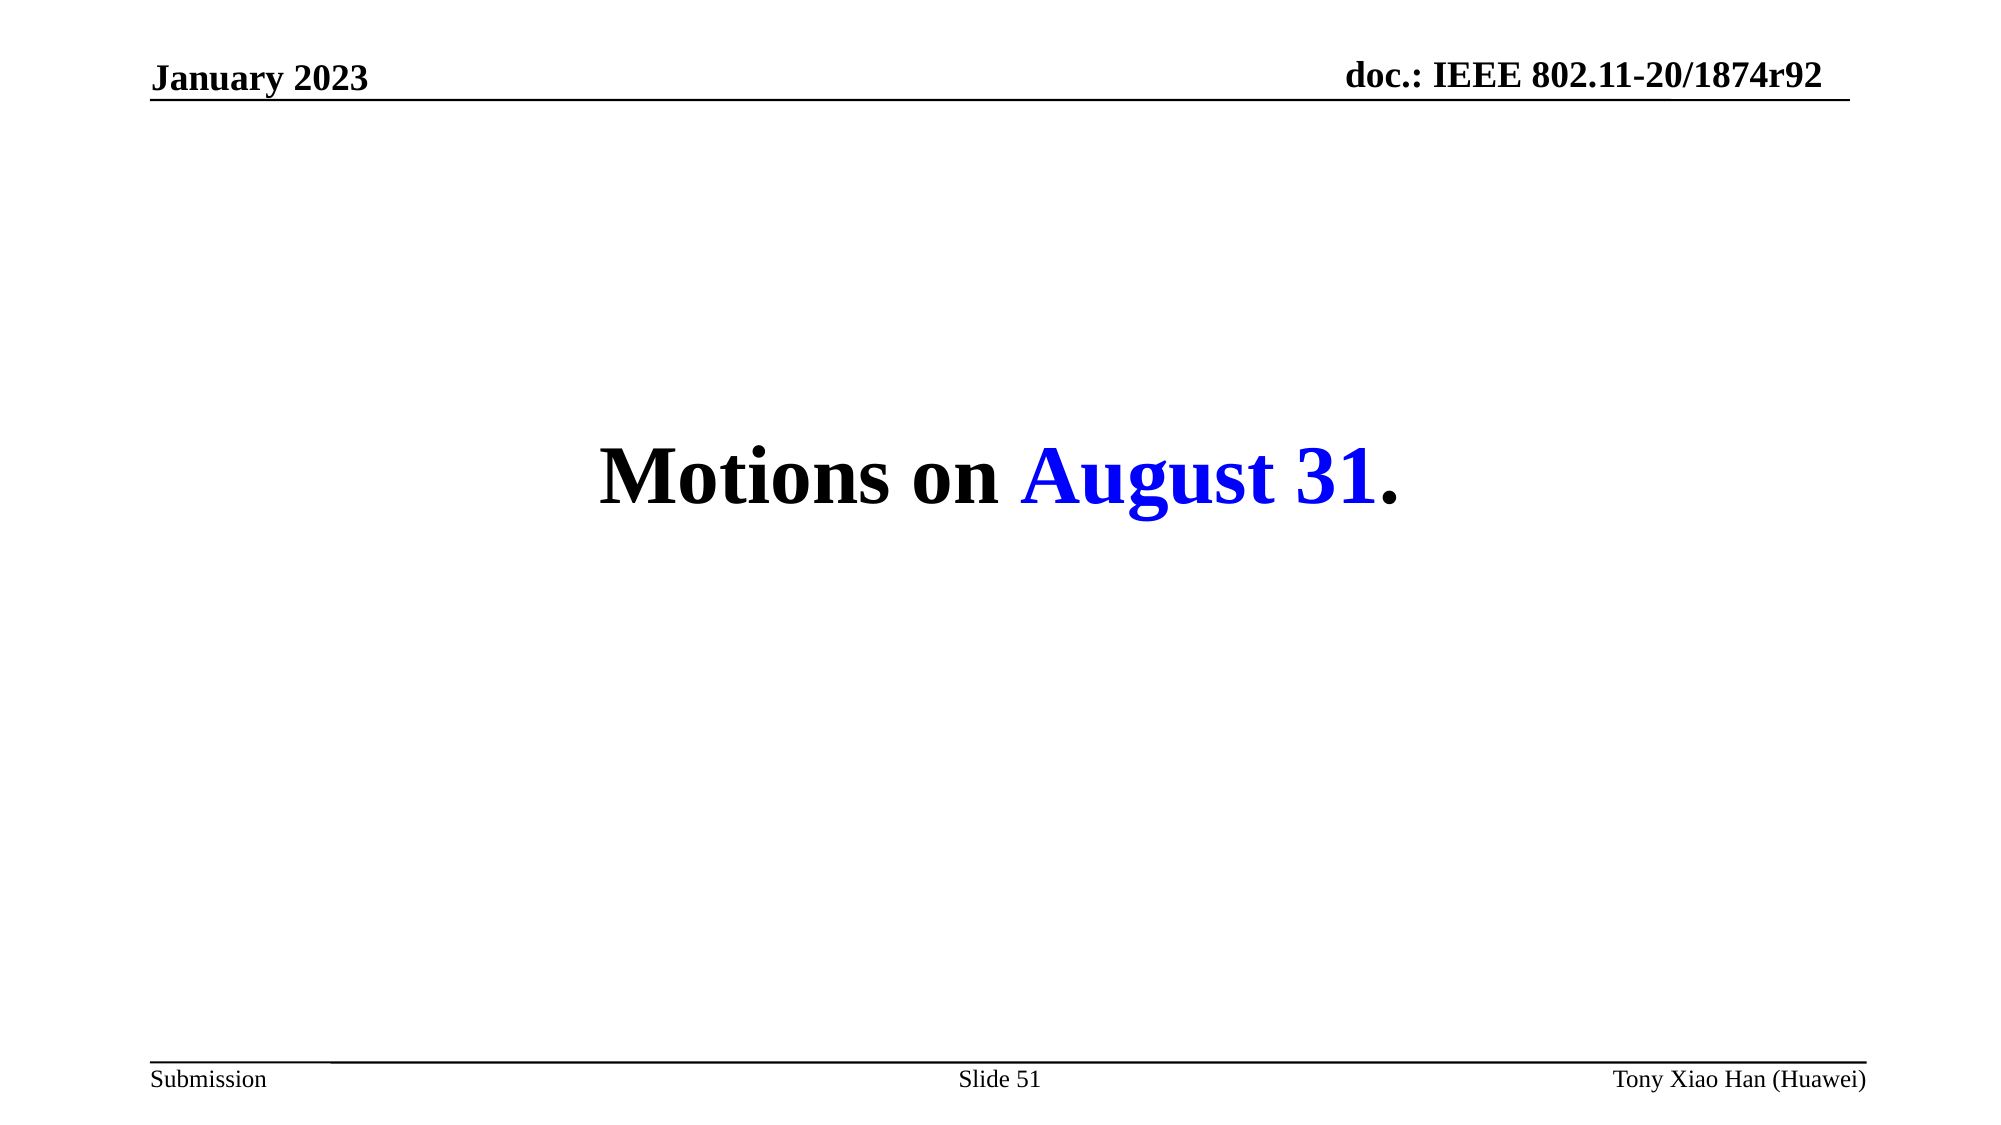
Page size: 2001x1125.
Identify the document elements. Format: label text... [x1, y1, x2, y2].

text_box Motions on August 31. [362, 412, 1638, 950]
